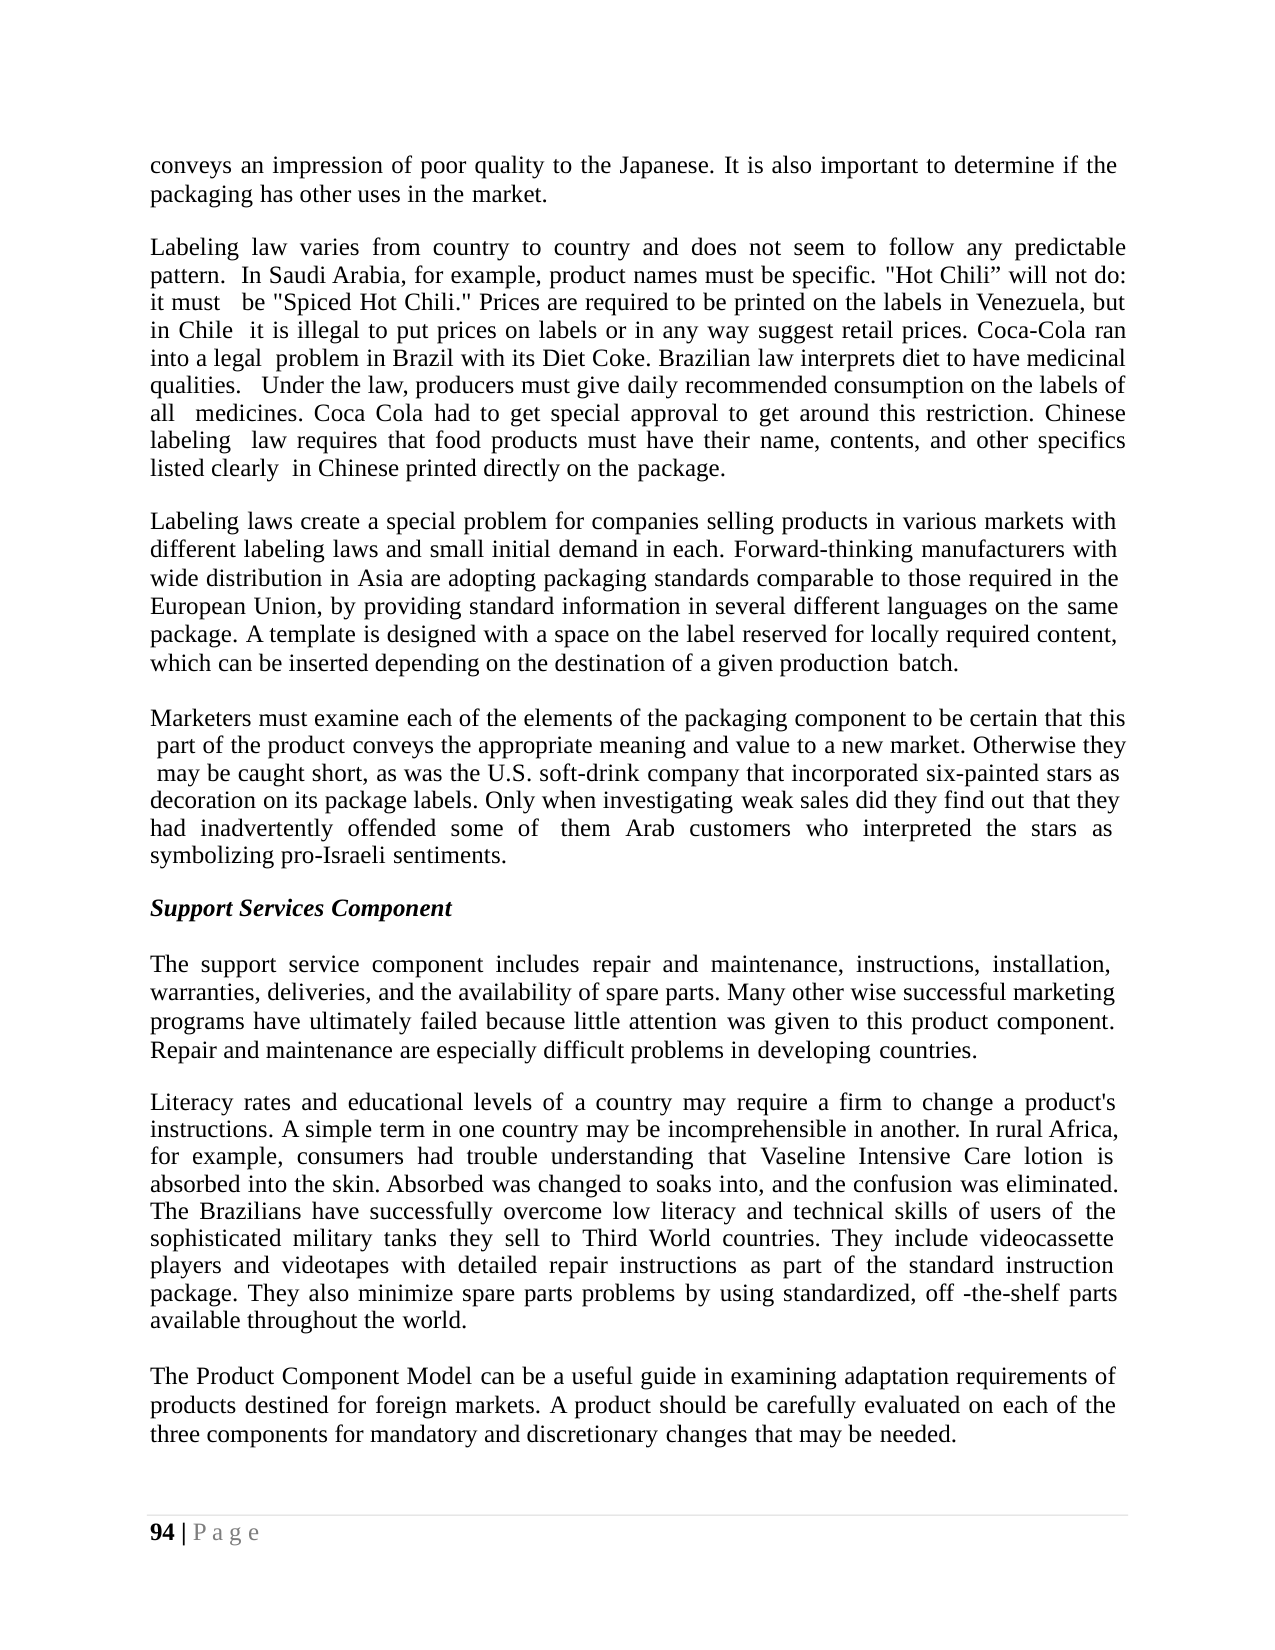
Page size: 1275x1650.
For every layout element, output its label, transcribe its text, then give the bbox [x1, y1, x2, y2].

text_box conveys an impression of poor quality to the Japanese. It is also important to determine if the packaging has other uses in the market. Labeling law varies from country to country and does not seem to follow any predictable pattern. In Saudi Arabia, for example, product names must be specific. "Hot Chili” will not do: it must be "Spiced Hot Chili." Prices are required to be printed on the labels in Venezuela, but in Chile it is illegal to put prices on labels or in any way suggest retail prices. Coca-Cola ran into a legal problem in Brazil with its Diet Coke. Brazilian law interprets diet to have medicinal qualities. Under the law, producers must give daily recommended consumption on the labels of all medicines. Coca Cola had to get special approval to get around this restriction. Chinese labeling law requires that food products must have their name, contents, and other specifics listed clearly in Chinese printed directly on the package. Labeling laws create a special problem for companies selling products in various markets with different labeling laws and small initial demand in each. Forward-thinking manufacturers with wide distribution in Asia are adopting packaging standards comparable to those required in the European Union, by providing standard information in several different languages on the same package. A template is designed with a space on the label reserved for locally required content, which can be inserted depending on the destination of a given production batch. Marketers must examine each of the elements of the packaging component to be certain that this part of the product conveys the appropriate meaning and value to a new market. Otherwise they may be caught short, as was the U.S. soft-drink company that incorporated six-painted stars as decoration on its package labels. Only when investigating weak sales did they find out that they had inadvertently offended some of them Arab customers who interpreted the stars as symbolizing pro-Israeli sentiments. Support Services Component The support service component includes repair and maintenance, instructions, installation, warranties, deliveries, and the availability of spare parts. Many other wise successful marketing programs have ultimately failed because little attention was given to this product component. Repair and maintenance are especially difficult problems in developing countries. Literacy rates and educational levels of a country may require a firm to change a product's instructions. A simple term in one country may be incomprehensible in another. In rural Africa, for example, consumers had trouble understanding that Vaseline Intensive Care lotion is absorbed into the skin. Absorbed was changed to soaks into, and the confusion was eliminated. The Brazilians have successfully overcome low literacy and technical skills of users of the sophisticated military tanks they sell to Third World countries. They include videocassette players and videotapes with detailed repair instructions as part of the standard instruction package. They also minimize spare parts problems by using standardized, off -the-shelf parts available throughout the world. The Product Component Model can be a useful guide in examining adaptation requirements of products destined for foreign markets. A product should be carefully evaluated on each of the three components for mandatory and discretionary changes that may be needed. [147, 145, 1128, 1448]
text_box 94 | P a g e [143, 1516, 275, 1575]
